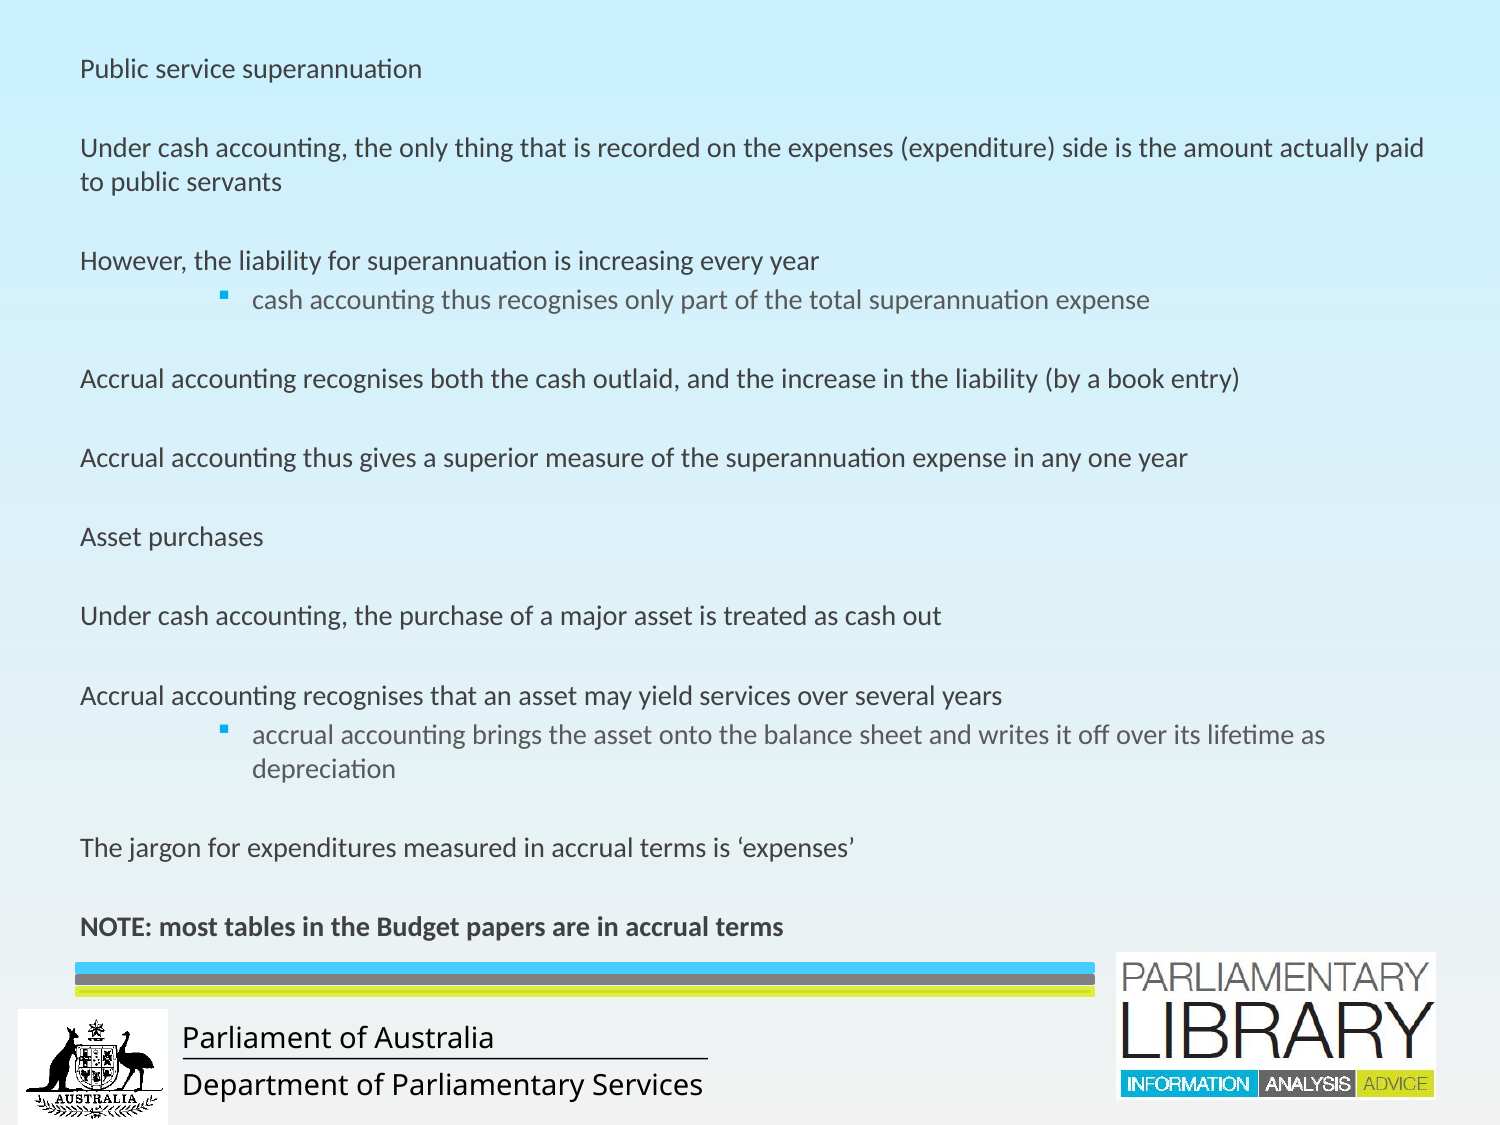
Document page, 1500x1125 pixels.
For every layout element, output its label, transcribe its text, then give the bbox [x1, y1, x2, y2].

list Public service superannuation Under cash accounting, the only thing that is recorded on the expenses (expenditure) side is the amount actually paid to public servants However, the liability for superannuation is increasing every year cash accounting thus recognises only part of the total superannuation expense Accrual accounting recognises both the cash outlaid, and the increase in the liability (by a book entry) Accrual accounting thus gives a superior measure of the superannuation expense in any one year Asset purchases Under cash accounting, the purchase of a major asset is treated as cash out Accrual accounting recognises that an asset may yield services over several years accrual accounting brings the asset onto the balance sheet and writes it off over its lifetime as depreciation The jargon for expenditures measured in accrual terms is ‘expenses’ NOTE: most tables in the Budget papers are in accrual terms [64, 42, 1447, 953]
picture [1116, 953, 1436, 1100]
picture [17, 1009, 168, 1125]
